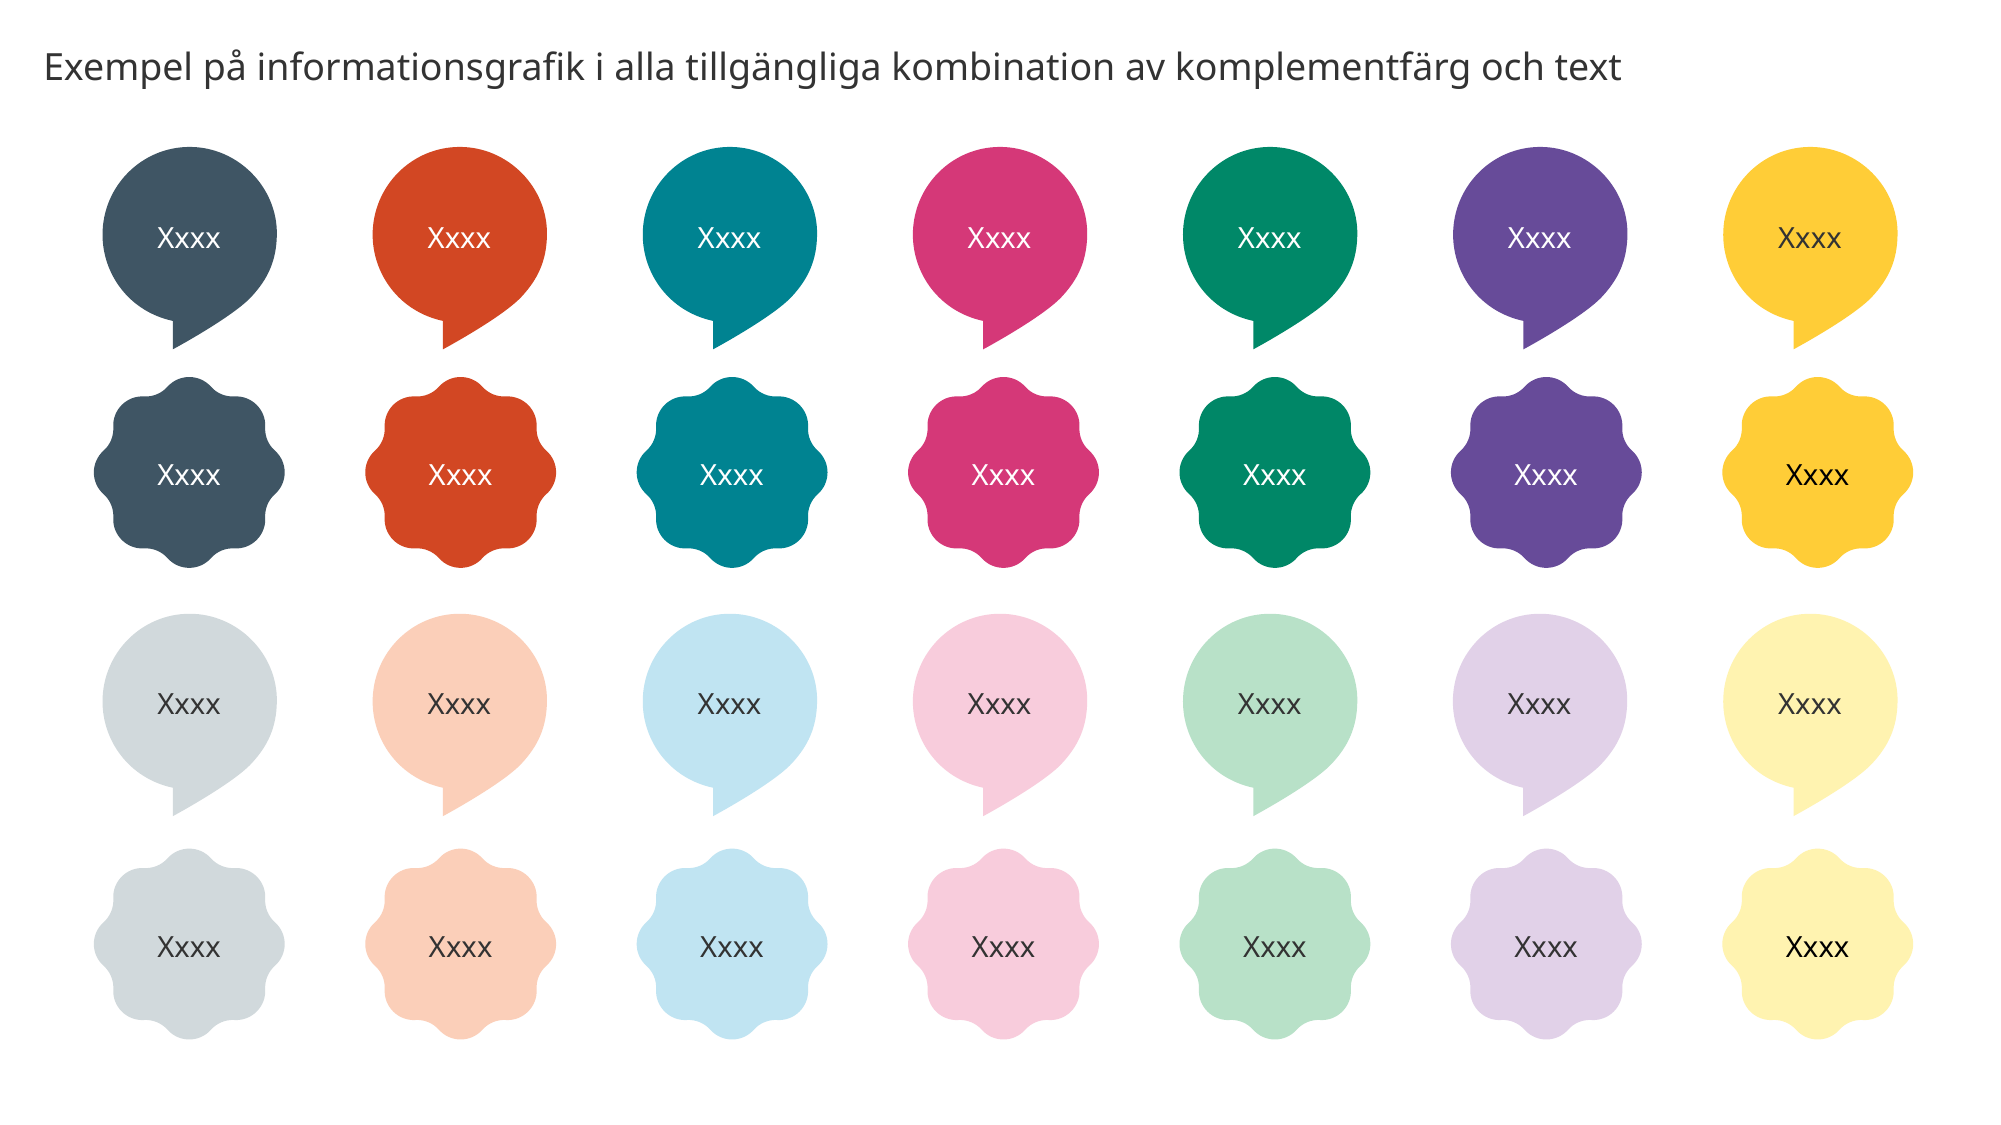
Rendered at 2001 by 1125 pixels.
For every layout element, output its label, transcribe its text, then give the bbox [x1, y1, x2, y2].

text_box Xxxx [102, 146, 277, 350]
text_box Xxxx [1450, 377, 1642, 568]
text_box Xxxx [1179, 848, 1371, 1040]
text_box Xxxx [636, 848, 828, 1040]
text_box Xxxx [365, 377, 557, 568]
text_box Xxxx [642, 613, 818, 817]
text_box Xxxx [908, 848, 1099, 1040]
text_box Xxxx [1450, 848, 1642, 1040]
text_box Xxxx [1182, 146, 1358, 350]
text_box Xxxx [642, 146, 818, 350]
text_box Xxxx [912, 146, 1088, 350]
text_box Xxxx [1723, 146, 1898, 350]
text_box Xxxx [908, 377, 1099, 568]
text_box Xxxx [636, 377, 828, 568]
text_box Xxxx [1453, 146, 1628, 350]
text_box Exempel på informationsgrafik i alla tillgängliga kombination av komplementfärg och text [28, 35, 1956, 96]
text_box Xxxx [1722, 377, 1914, 568]
text_box Xxxx [372, 613, 547, 817]
text_box Xxxx [365, 848, 557, 1040]
text_box Xxxx [93, 848, 285, 1040]
text_box Xxxx [102, 613, 277, 817]
text_box Xxxx [93, 377, 285, 568]
text_box Xxxx [1722, 848, 1914, 1040]
text_box Xxxx [1723, 613, 1898, 817]
text_box Xxxx [372, 146, 547, 350]
text_box Xxxx [912, 613, 1088, 817]
text_box Xxxx [1182, 613, 1358, 817]
text_box Xxxx [1179, 377, 1371, 568]
text_box Xxxx [1452, 613, 1628, 817]
